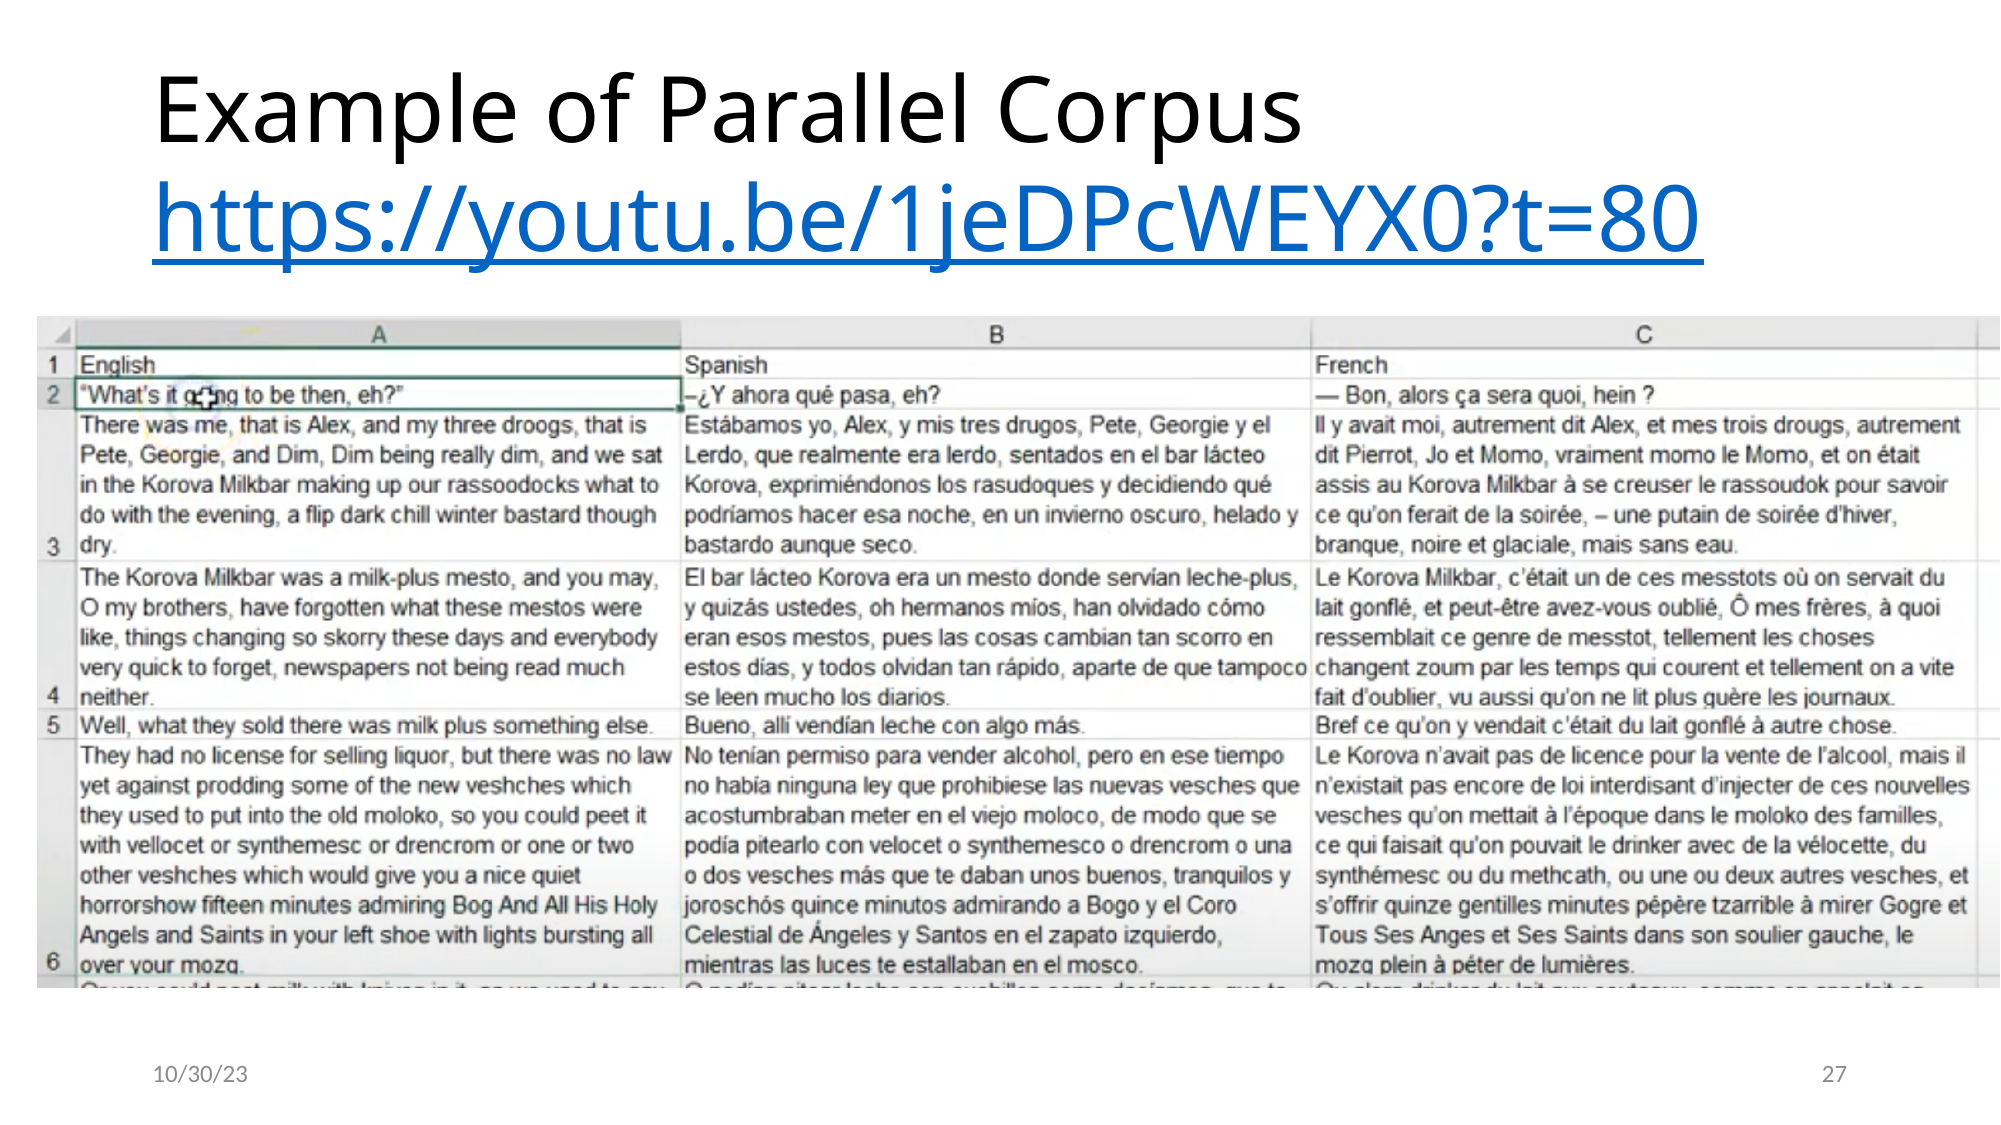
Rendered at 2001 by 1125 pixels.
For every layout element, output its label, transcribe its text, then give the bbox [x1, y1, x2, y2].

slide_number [137, 1042, 588, 1103]
title Example of Parallel Corpus https://youtu.be/1jeDPcWEYX0?t=80 [137, 59, 1863, 278]
slide_number 27 [1412, 1042, 1863, 1103]
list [37, 316, 2000, 988]
